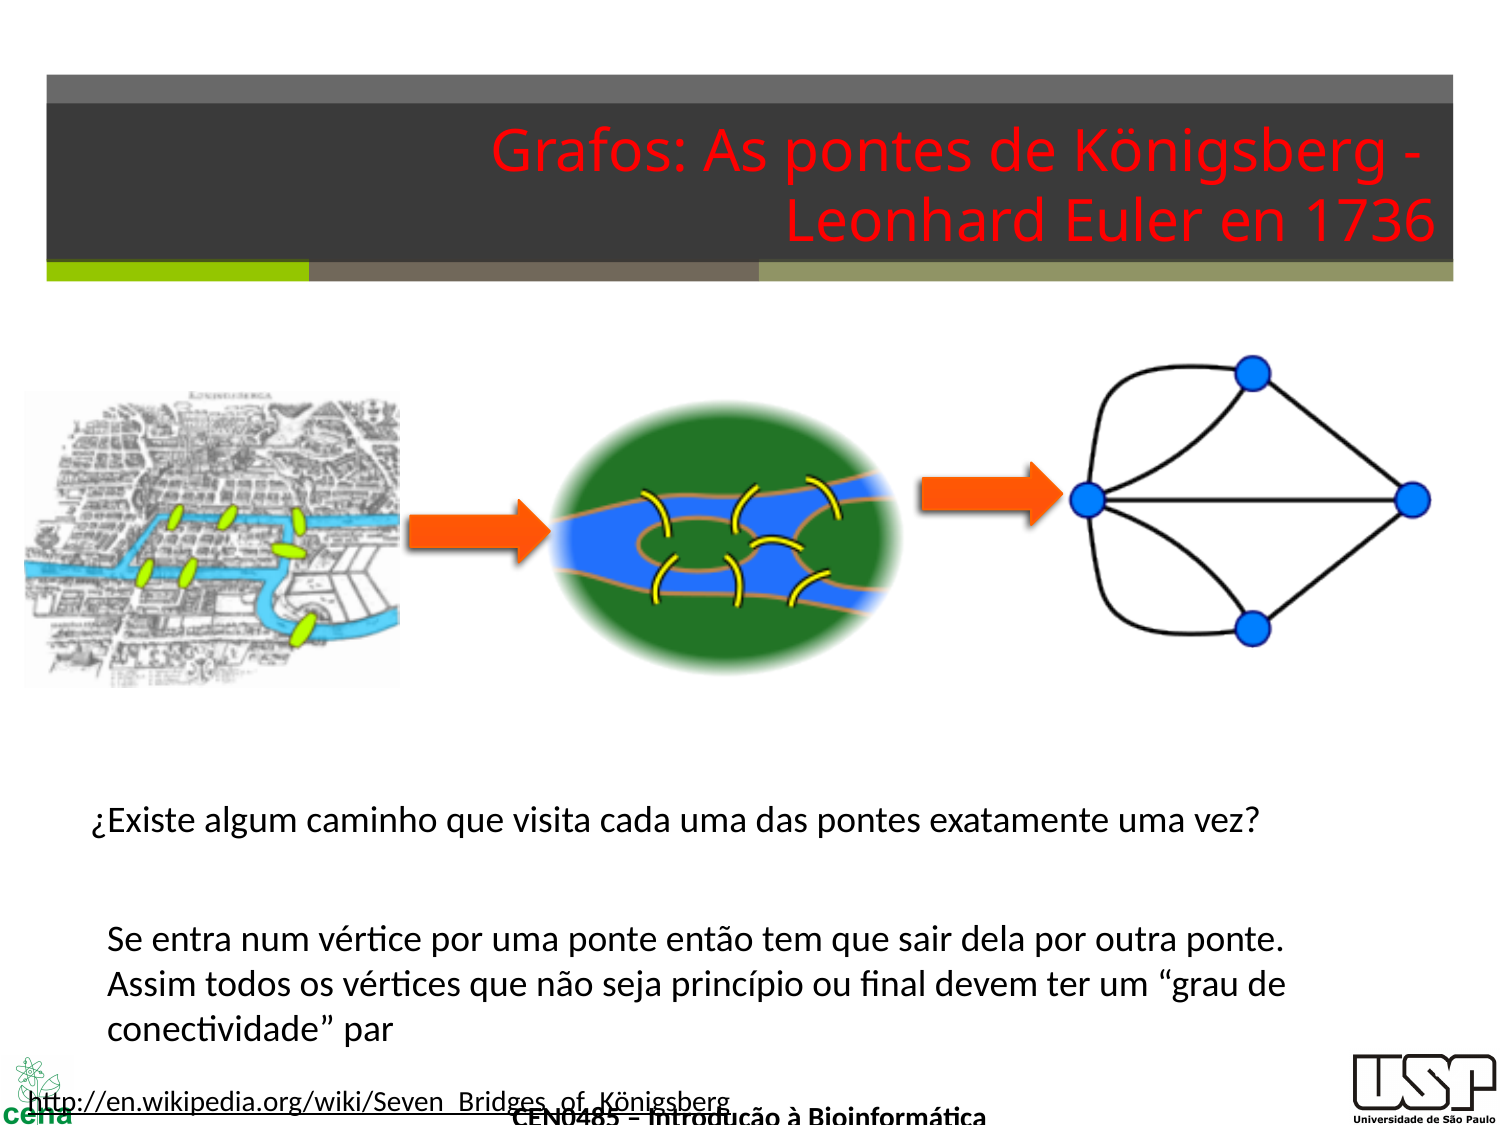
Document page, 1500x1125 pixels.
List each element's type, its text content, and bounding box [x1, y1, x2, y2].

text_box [410, 389, 913, 688]
picture [24, 391, 401, 688]
text_box ¿Existe algum caminho que visita cada uma das pontes exatamente uma vez? [74, 787, 1307, 848]
title Grafos: As pontes de Königsberg - Leonhard Euler en 1736 [46, 103, 1454, 263]
text_box Se entra num vértice por uma ponte então tem que sair dela por outra ponte. Assim todos os vértices que não seja princípio ou final devem ter um “grau de conectividade” par [92, 906, 1388, 1057]
slide_number ‹#› [1400, 1027, 1500, 1113]
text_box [922, 349, 1438, 651]
picture [1349, 1048, 1500, 1125]
text_box http://en.wikipedia.org/wiki/Seven_Bridges_of_Königsberg [12, 1074, 1388, 1125]
picture [1, 1055, 74, 1125]
